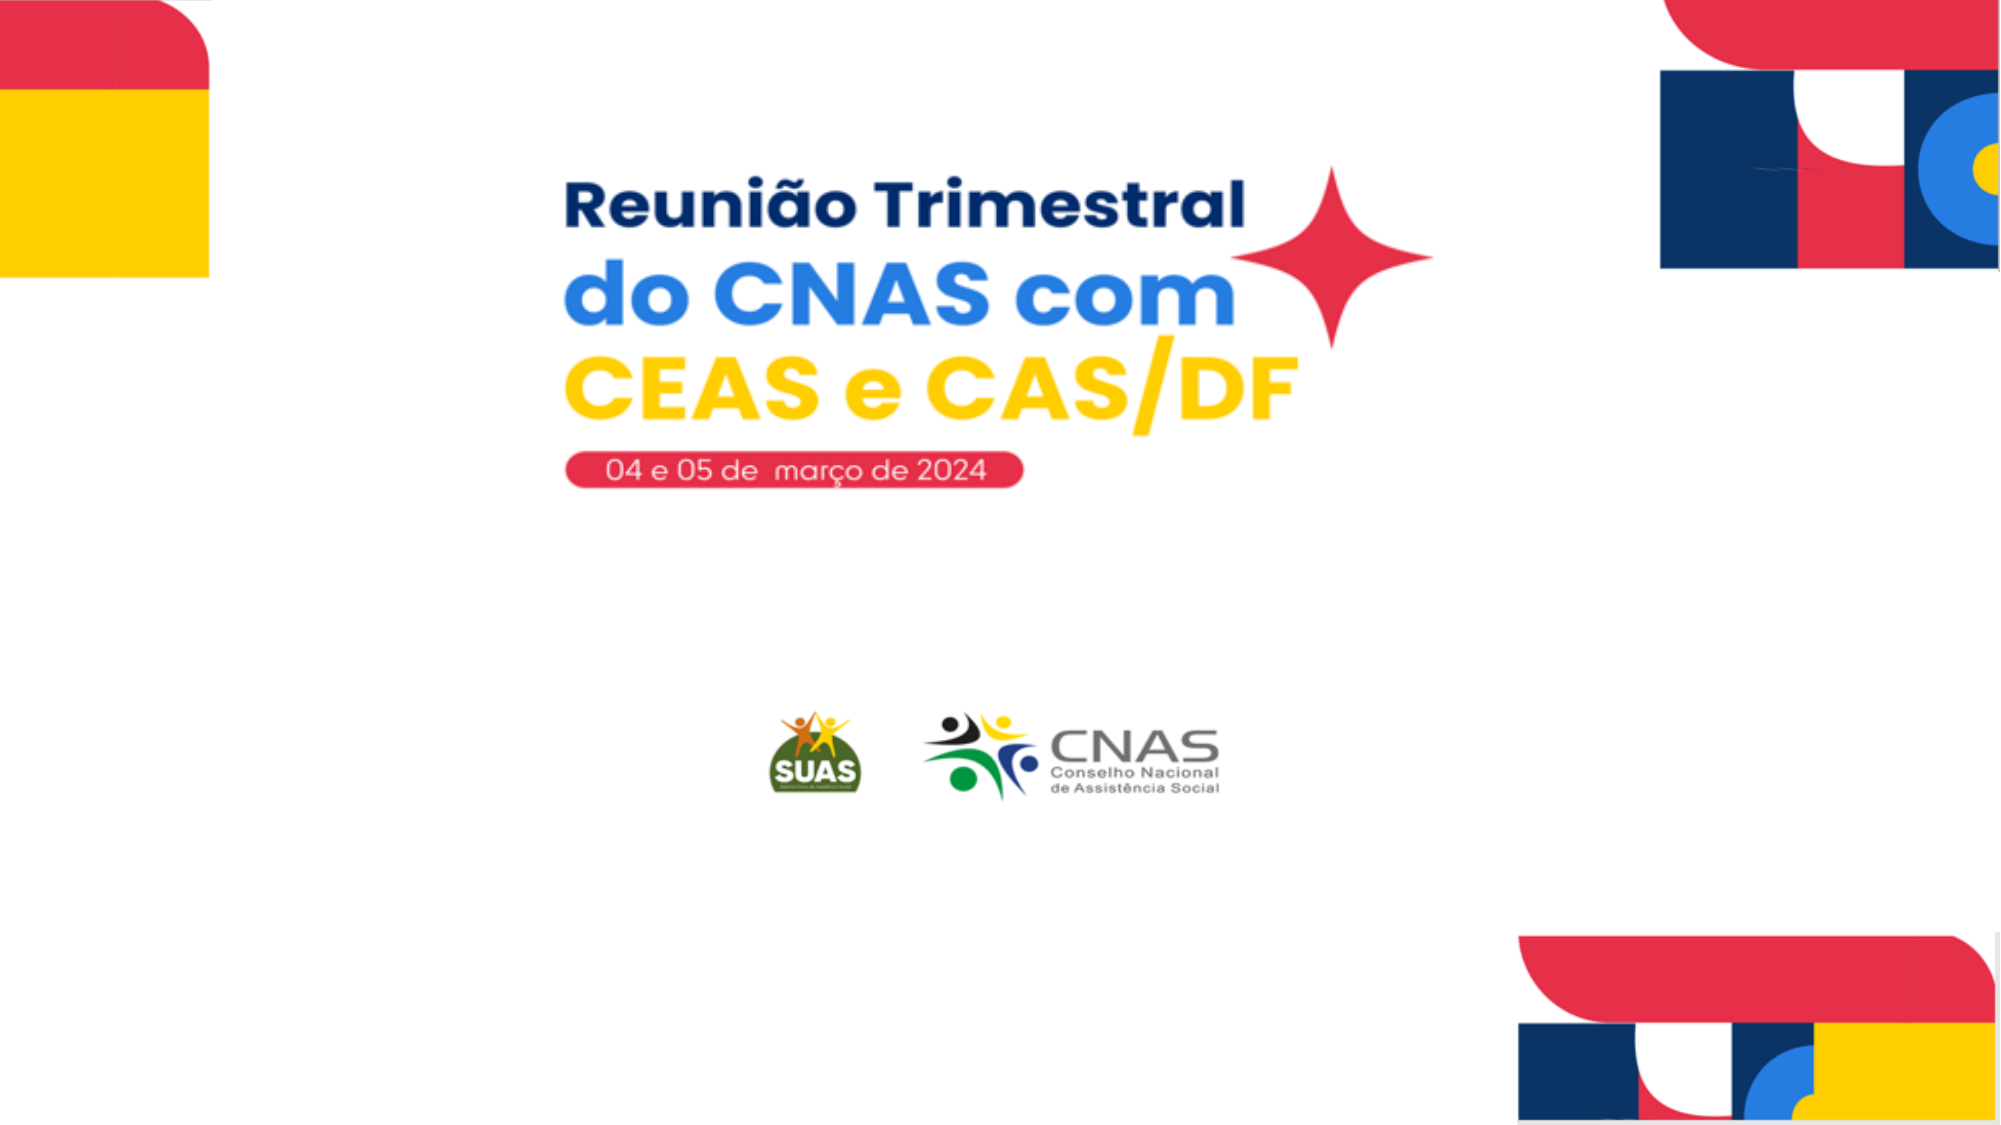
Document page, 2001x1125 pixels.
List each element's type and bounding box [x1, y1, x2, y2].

picture [718, 664, 1270, 823]
picture [1659, 0, 2000, 272]
picture [0, 0, 213, 283]
picture [540, 152, 1460, 507]
picture [1517, 932, 2000, 1125]
